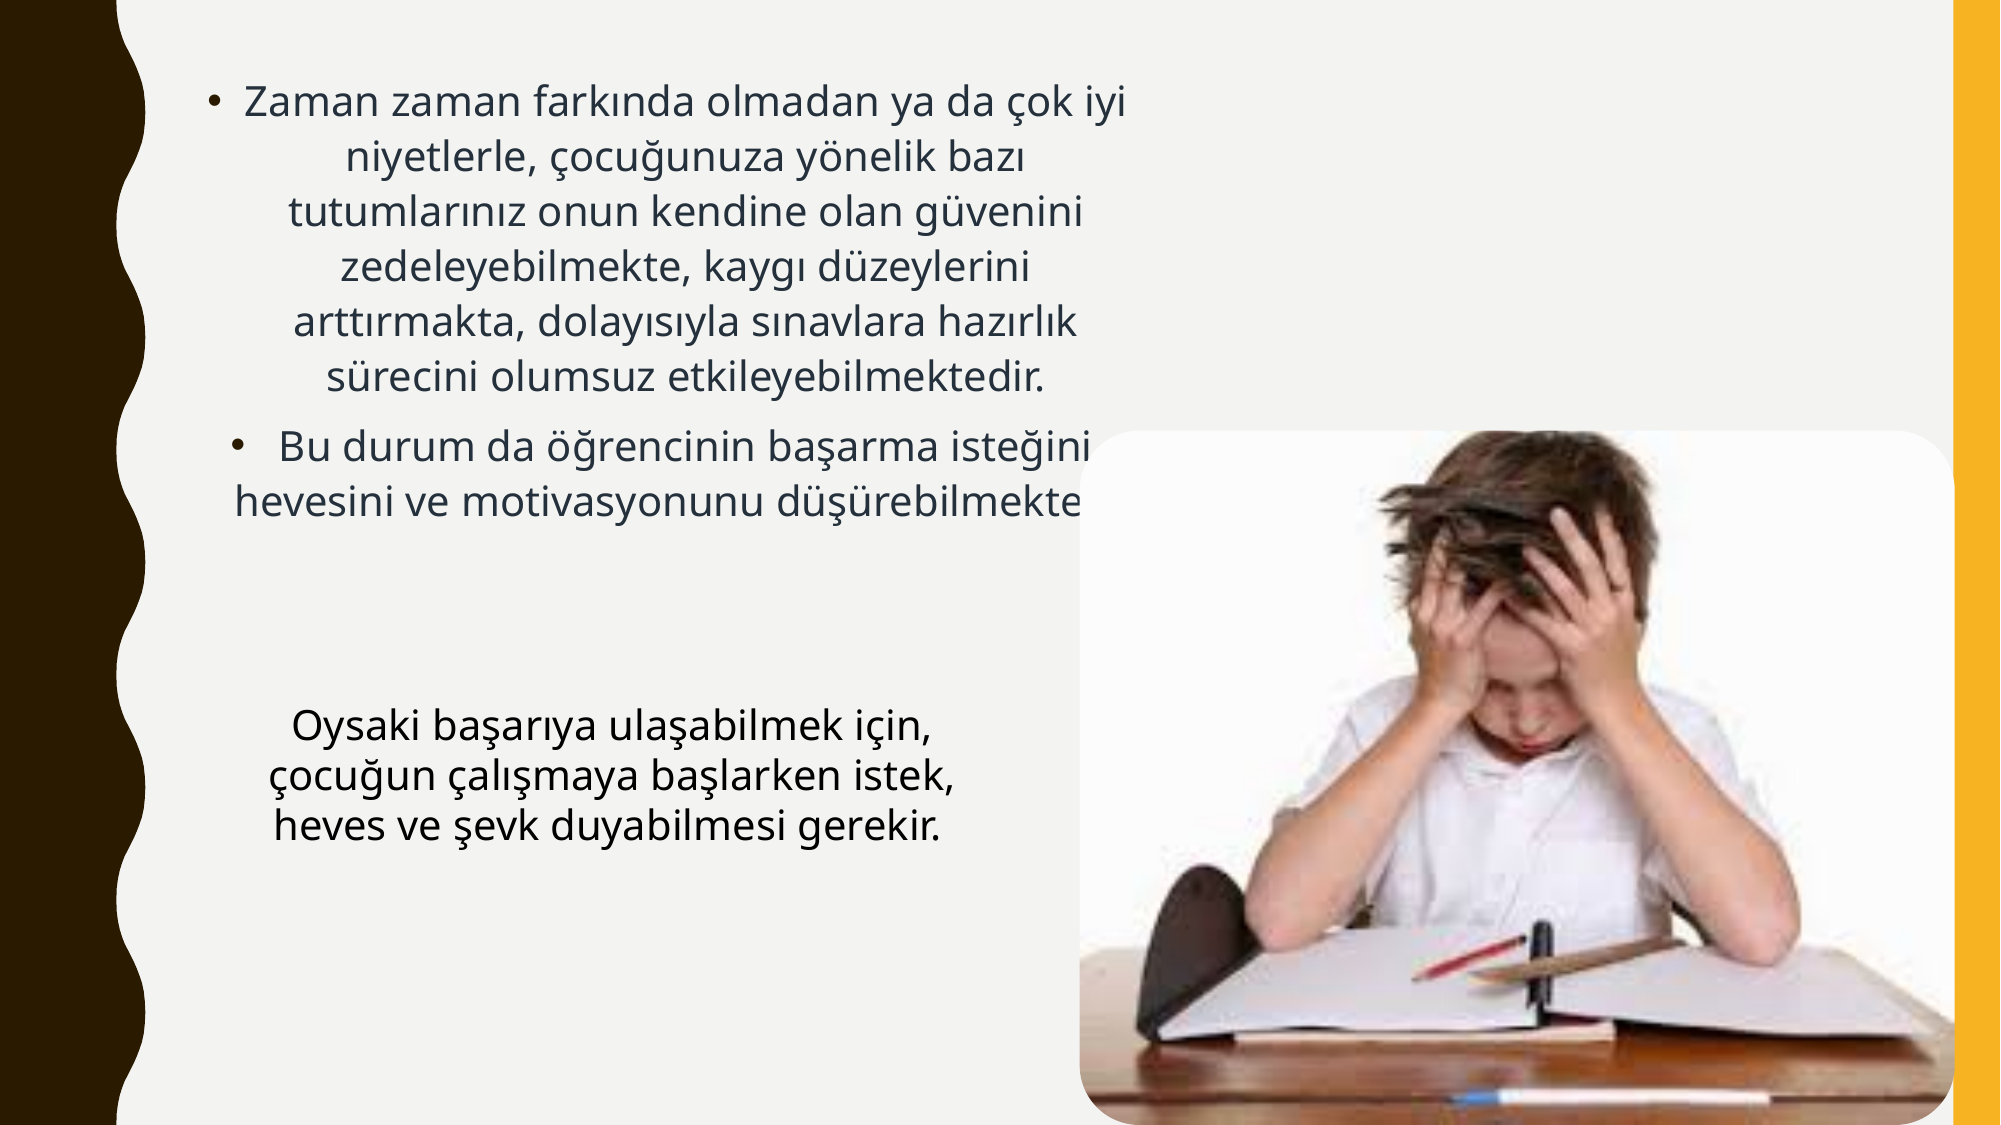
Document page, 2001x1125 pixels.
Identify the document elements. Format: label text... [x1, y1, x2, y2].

text_box Oysaki başarıya ulaşabilmek için, çocuğun çalışmaya başlarken istek, heves ve şevk duyabilmesi gerekir. [225, 691, 1000, 857]
list Zaman zaman farkında olmadan ya da çok iyi niyetlerle, çocuğunuza yönelik bazı tutumlarınız onun kendine olan güvenini zedeleyebilmekte, kaygı düzeylerini arttırmakta, dolayısıyla sınavlara hazırlık sürecini olumsuz etkileyebilmektedir. Bu durum da öğrencinin başarma isteğini, hevesini ve motivasyonunu düşürebilmektedir [172, 62, 1163, 657]
picture [1079, 430, 1955, 1125]
